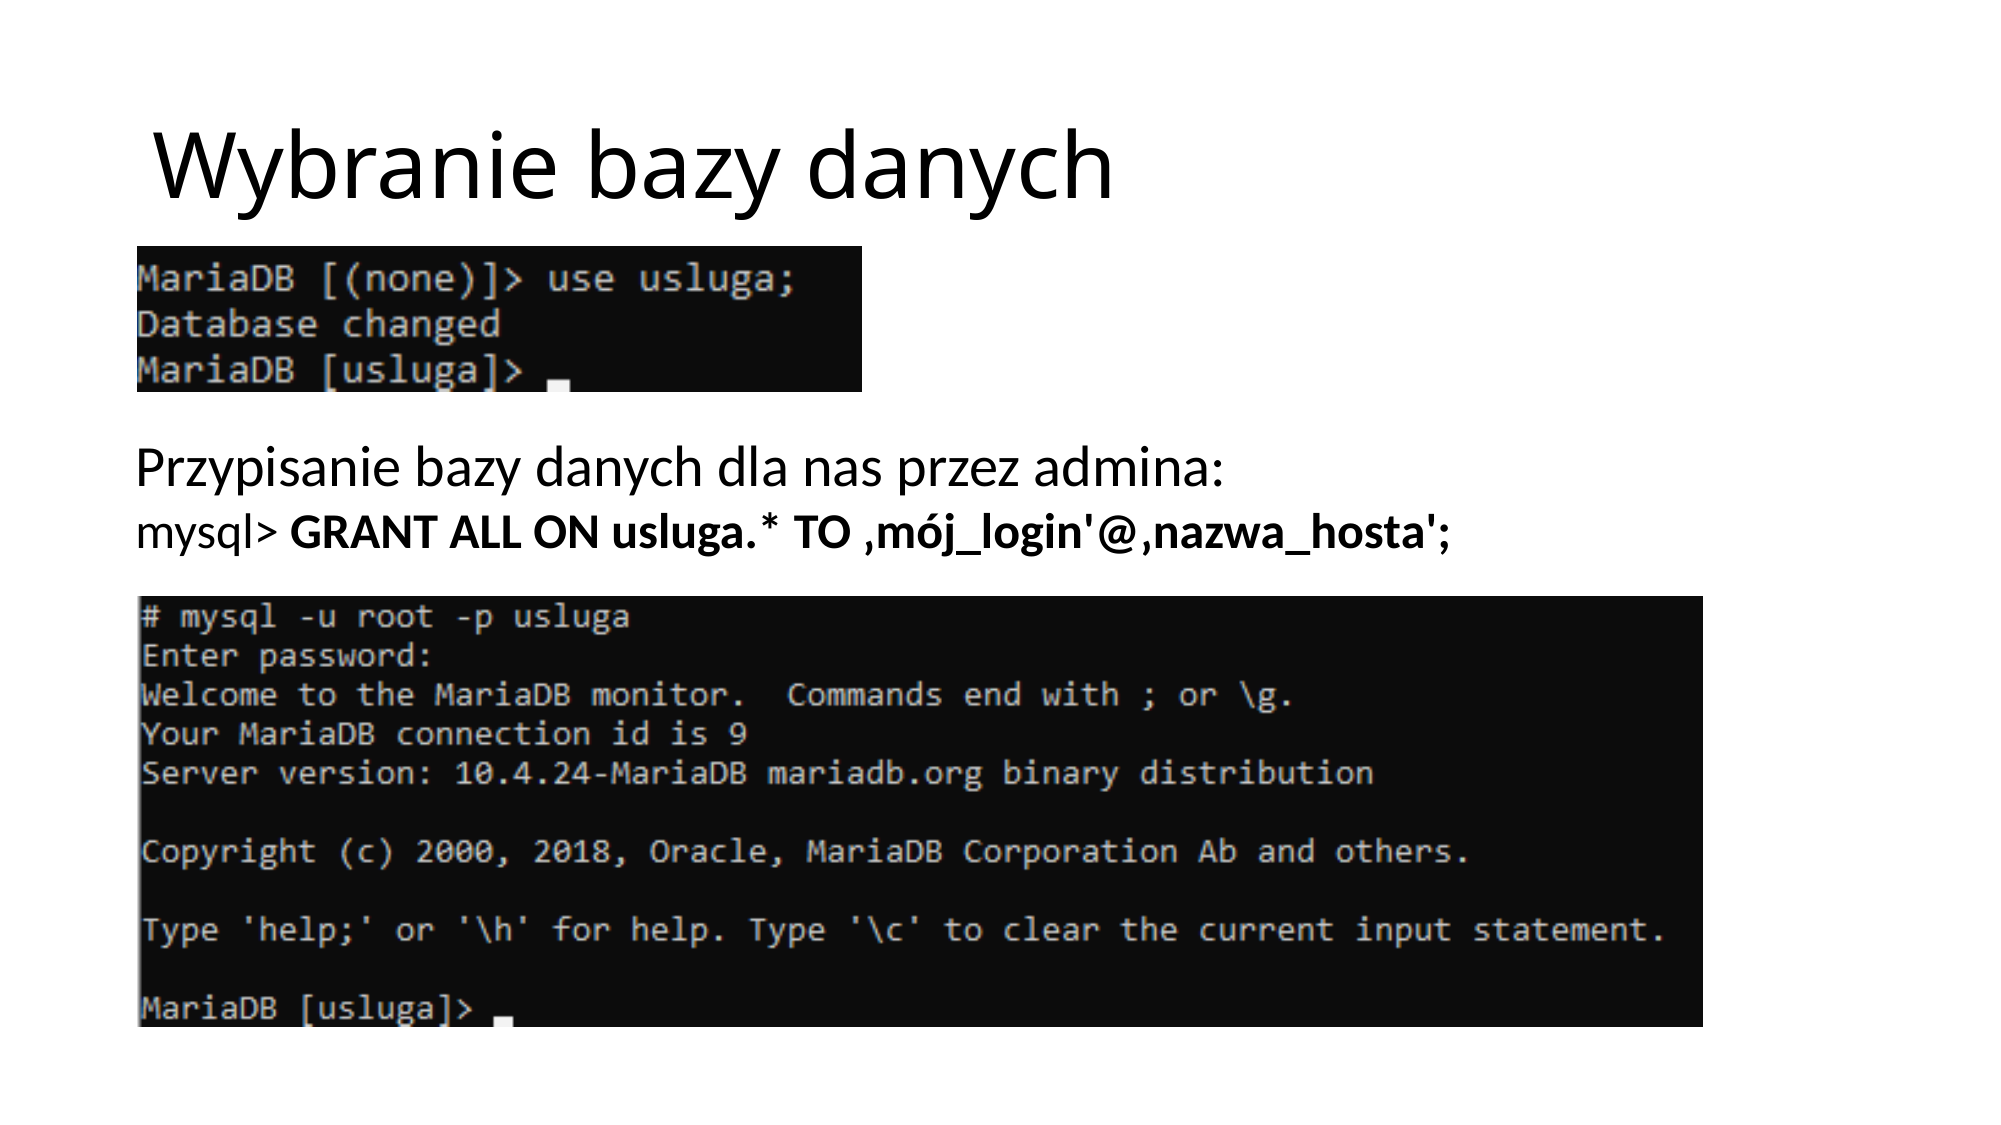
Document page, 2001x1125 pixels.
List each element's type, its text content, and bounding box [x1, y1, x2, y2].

picture [137, 246, 862, 392]
title Wybranie bazy danych [137, 59, 1863, 278]
text_box Przypisanie bazy danych dla nas przez admina: mysql> GRANT ALL ON usluga.* TO ‚mój_login'@‚nazwa_hosta'; [120, 420, 1467, 566]
picture [137, 596, 1703, 1027]
